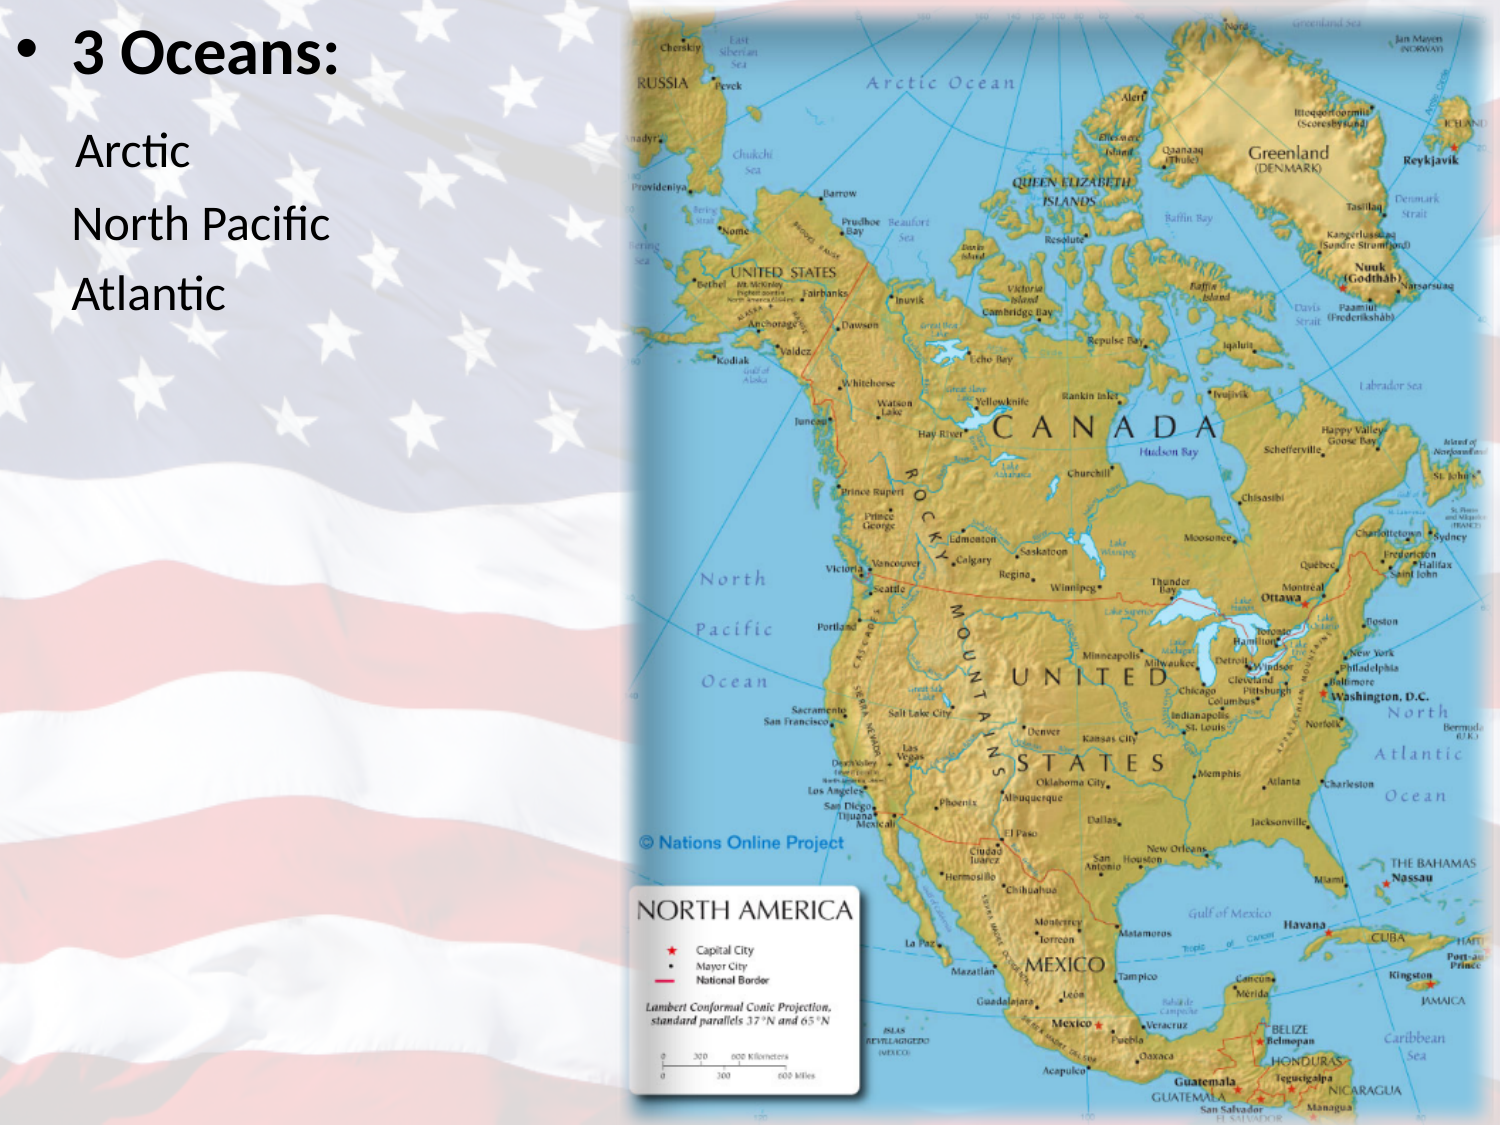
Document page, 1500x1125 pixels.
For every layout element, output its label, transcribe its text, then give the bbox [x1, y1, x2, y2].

list 3 Oceans: Arctic North Pacific Atlantic [0, 0, 611, 1125]
picture [613, 0, 1500, 1125]
